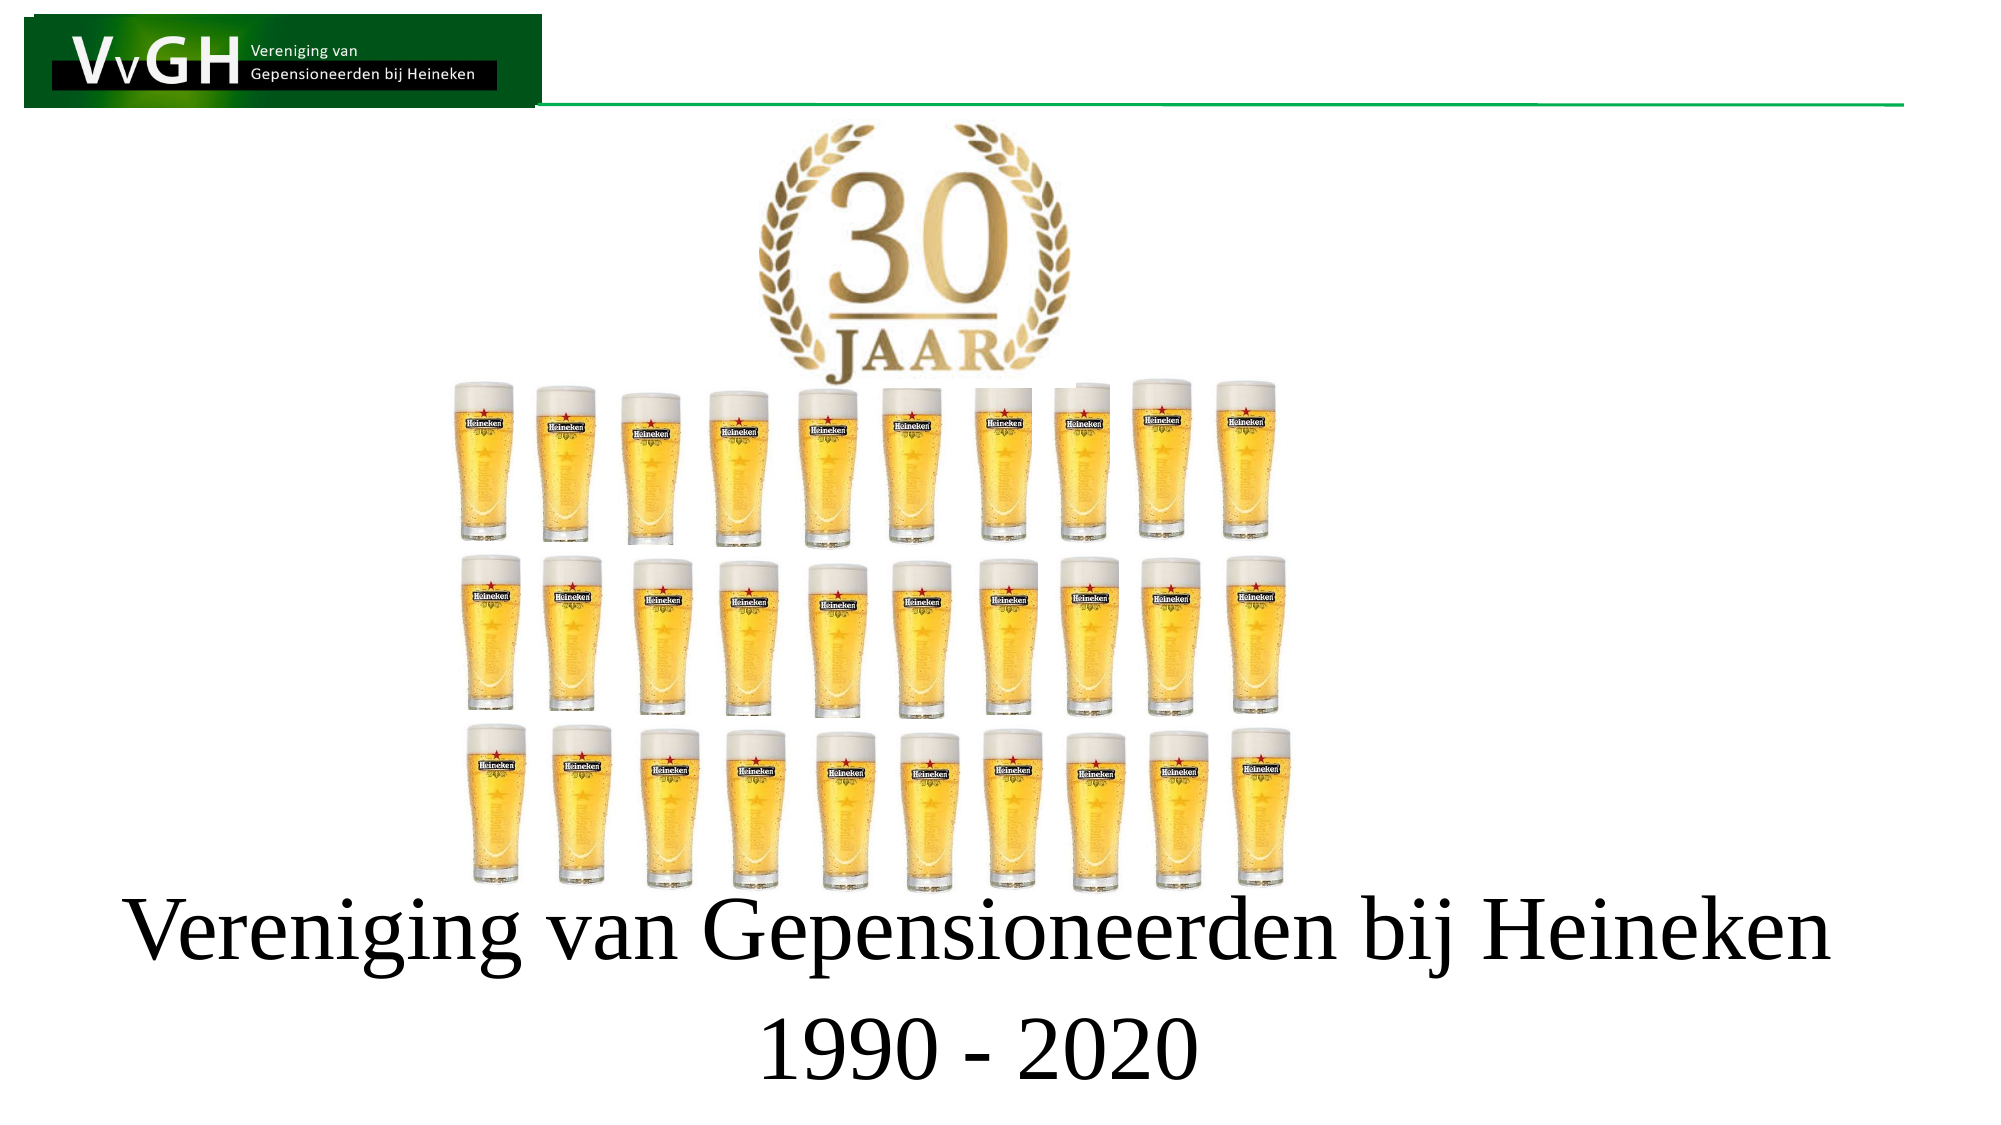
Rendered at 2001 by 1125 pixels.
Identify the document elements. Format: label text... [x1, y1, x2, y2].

picture [24, 14, 542, 108]
subtitle Vereniging van Gepensioneerden bij Heineken 1990 - 2020 [46, 872, 1911, 963]
picture [432, 119, 1310, 897]
